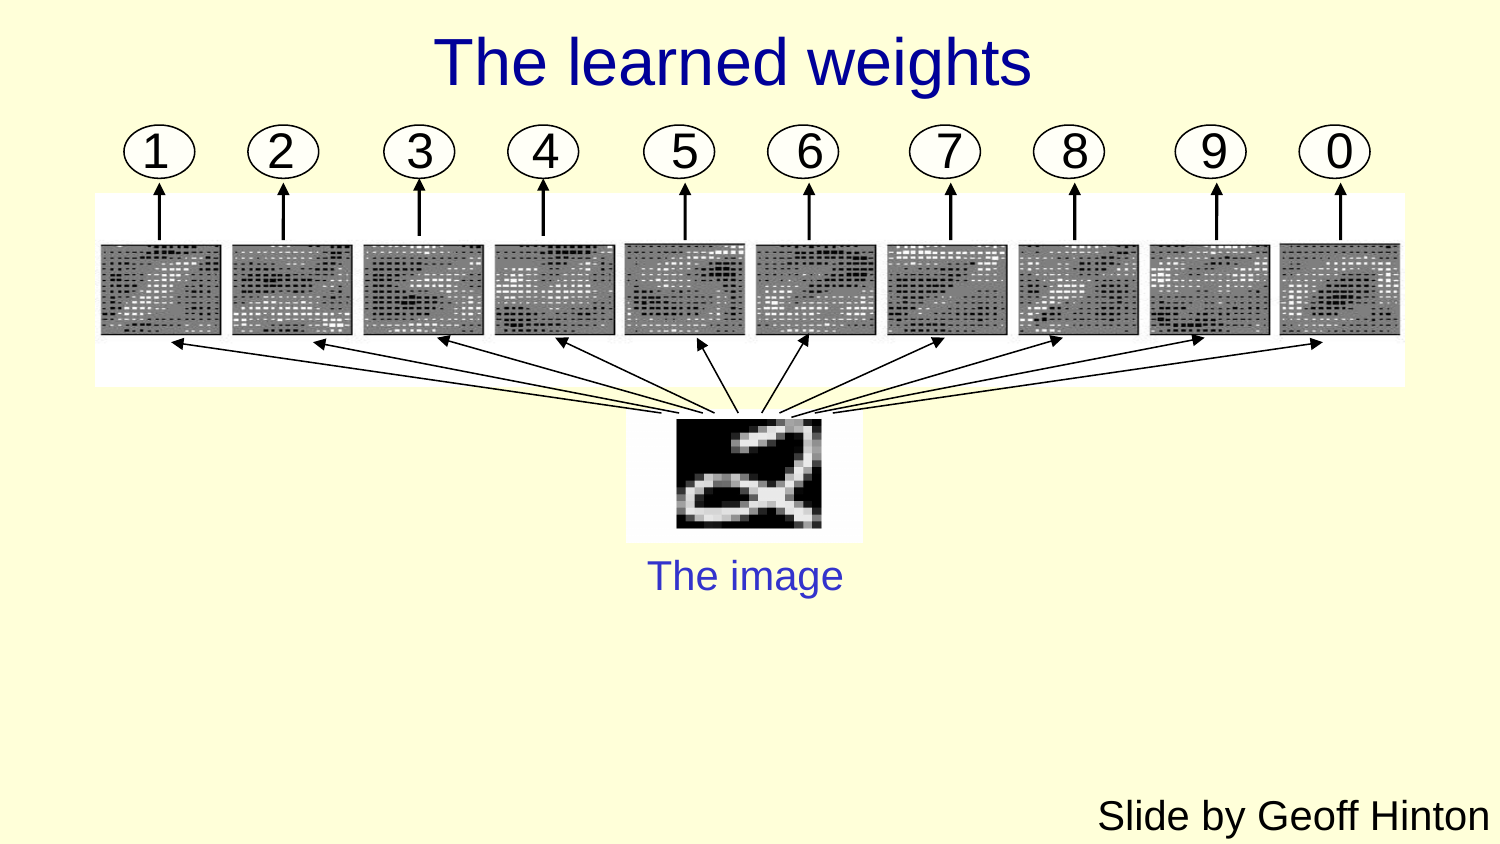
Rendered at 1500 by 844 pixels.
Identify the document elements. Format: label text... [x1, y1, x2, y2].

text_box [1336, 182, 1345, 191]
text_box The image [631, 541, 869, 607]
text_box [946, 182, 955, 191]
text_box Slide by Geoff Hinton [1082, 781, 1500, 844]
text_box [680, 182, 690, 191]
text_box [537, 178, 550, 191]
text_box [804, 182, 814, 191]
picture [94, 192, 1405, 387]
text_box 1 2 3 4 5 6 7 8 9 0 [94, 102, 1394, 188]
text_box [279, 182, 288, 191]
picture [625, 409, 863, 543]
text_box [413, 178, 426, 191]
text_box [1070, 182, 1079, 191]
title The learned weights [58, 0, 1409, 130]
text_box [1212, 182, 1221, 191]
text_box [155, 182, 164, 191]
